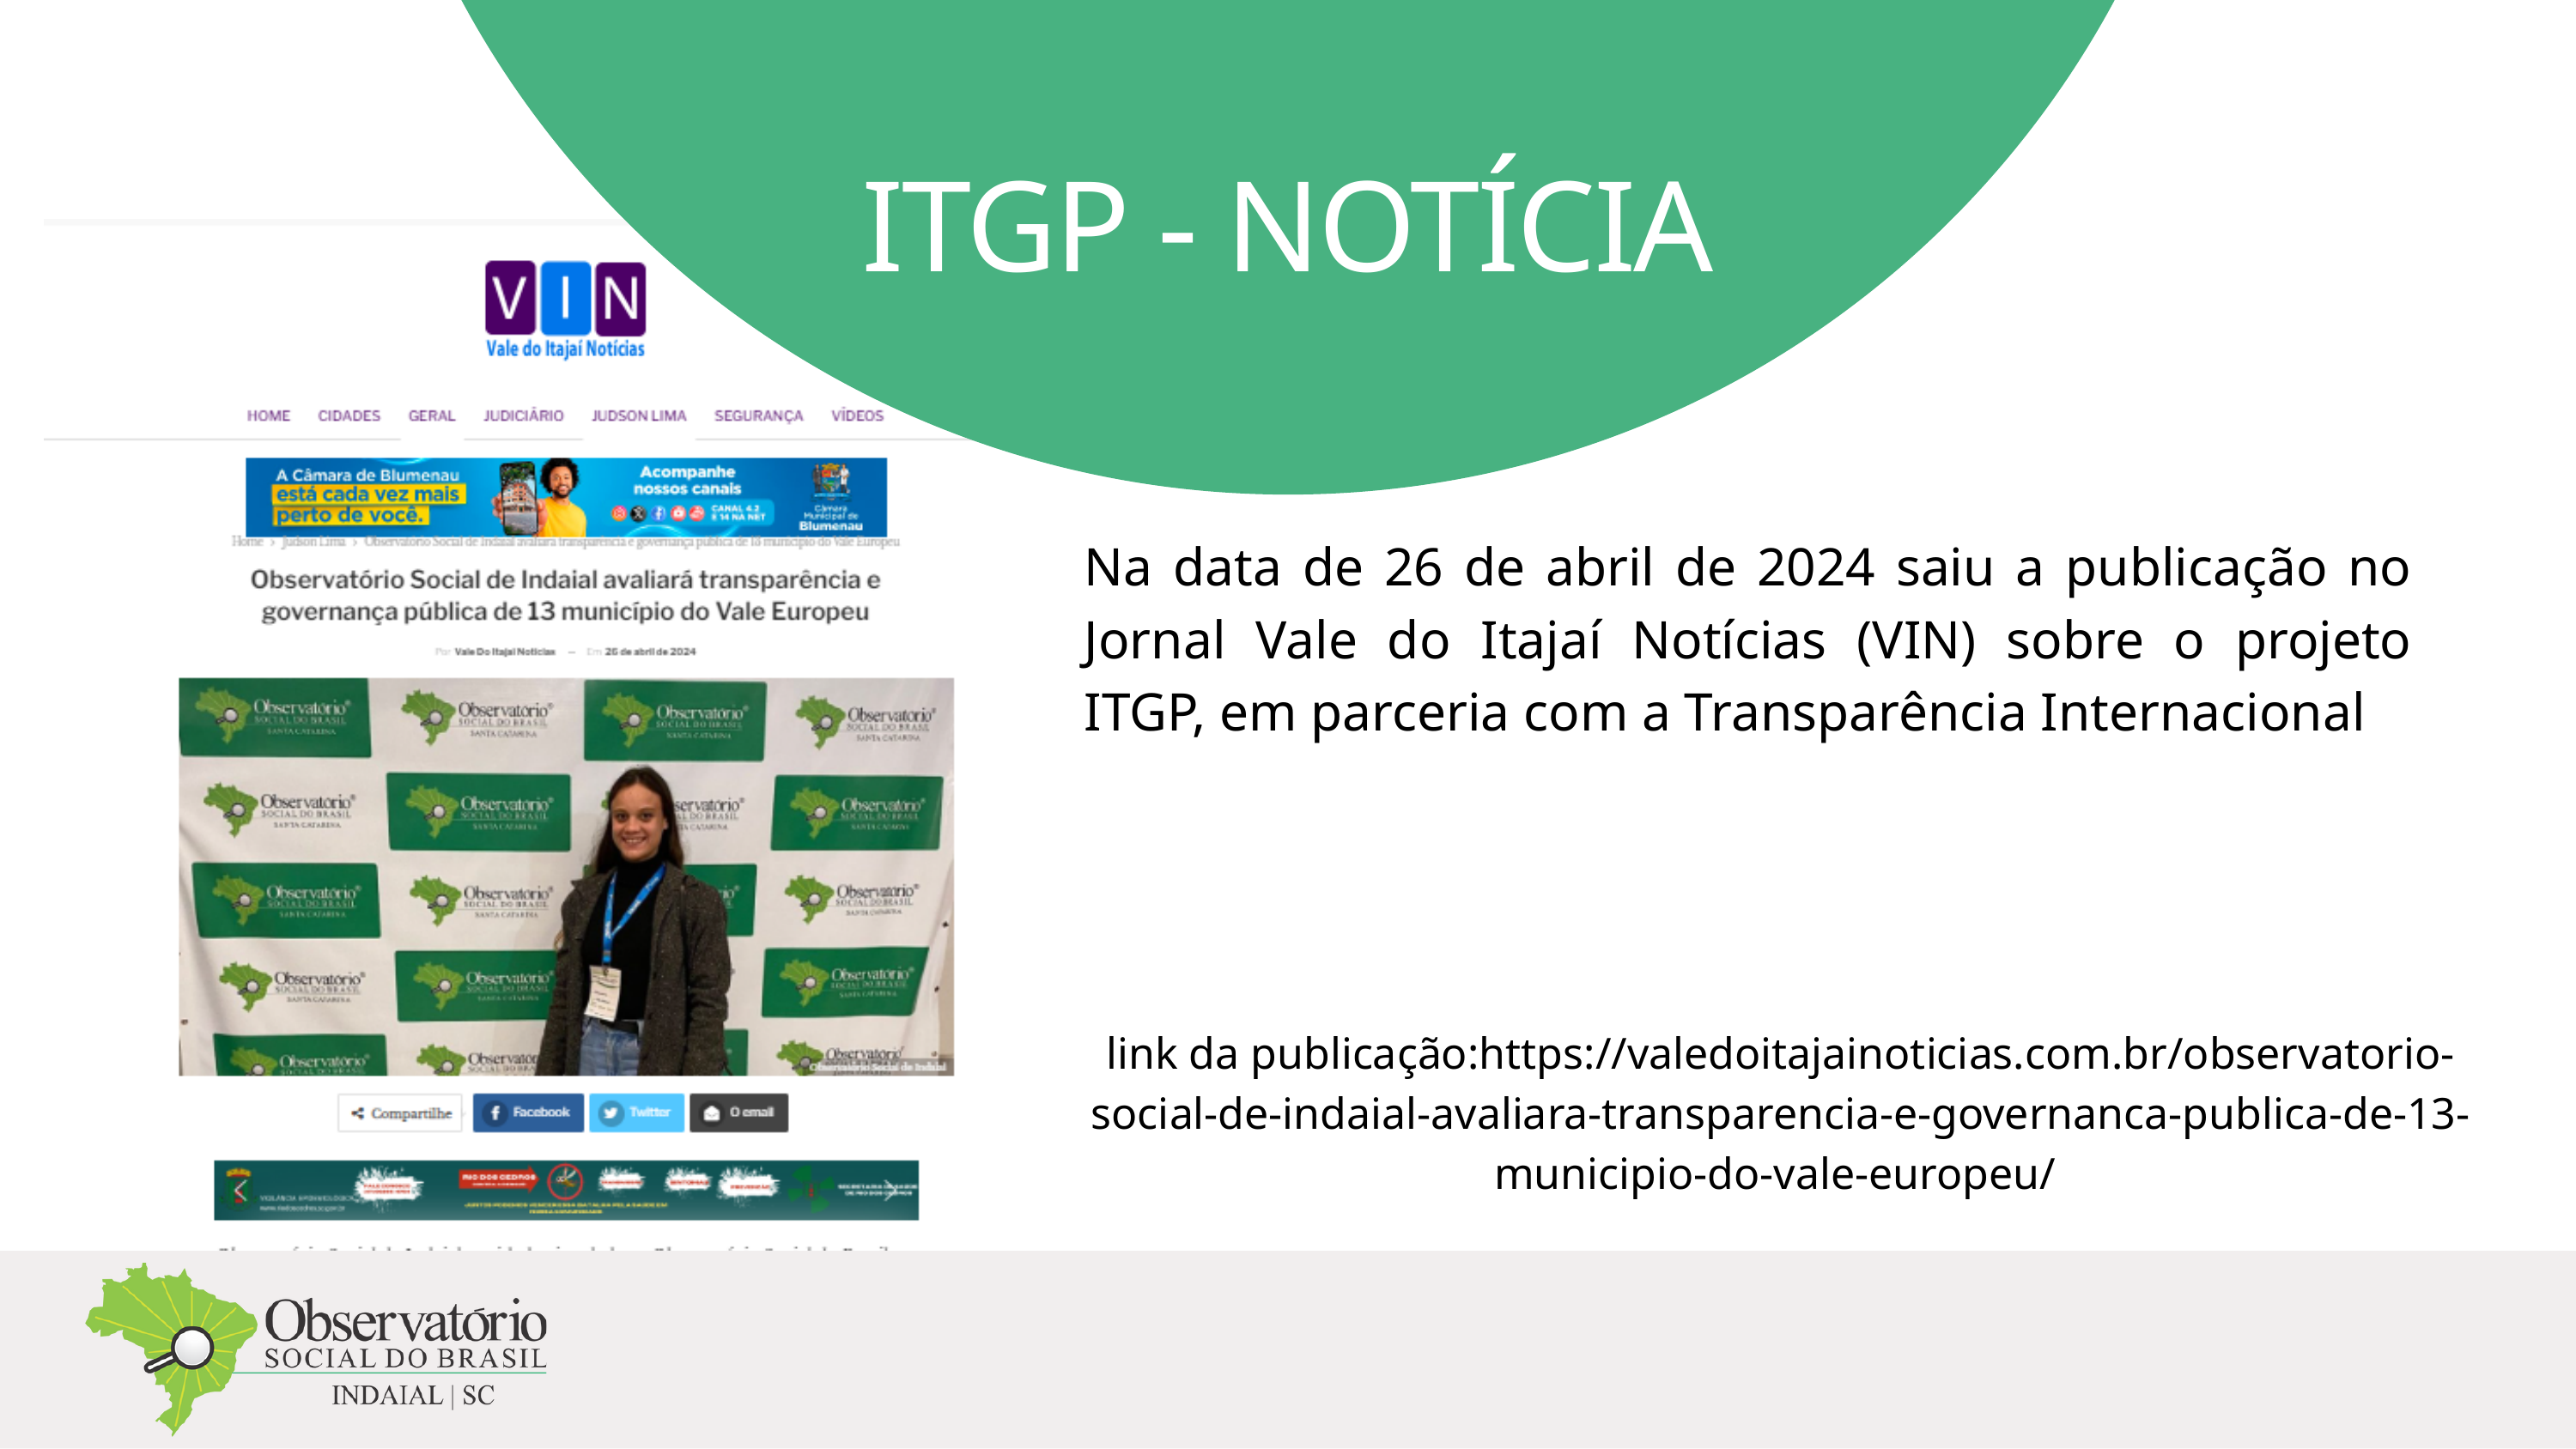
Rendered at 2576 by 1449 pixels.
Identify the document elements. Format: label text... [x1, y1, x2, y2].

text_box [349, 0, 2227, 495]
text_box [0, 1251, 2576, 1449]
text_box [85, 1263, 547, 1437]
text_box link da publicação:https://valedoitajainoticias.com.br/observatorio-social-de-indaial-avaliara-transparencia-e-governanca-publica-de-13-municipio-do-vale-europeu/ [1084, 1017, 2477, 1198]
text_box Na data de 26 de abril de 2024 saiu a publicação no Jornal Vale do Itajaí Notícias (VIN) sobre o projeto ITGP, em parceria com a Transparência Internacional [1084, 524, 2414, 742]
text_box [44, 219, 1139, 1251]
